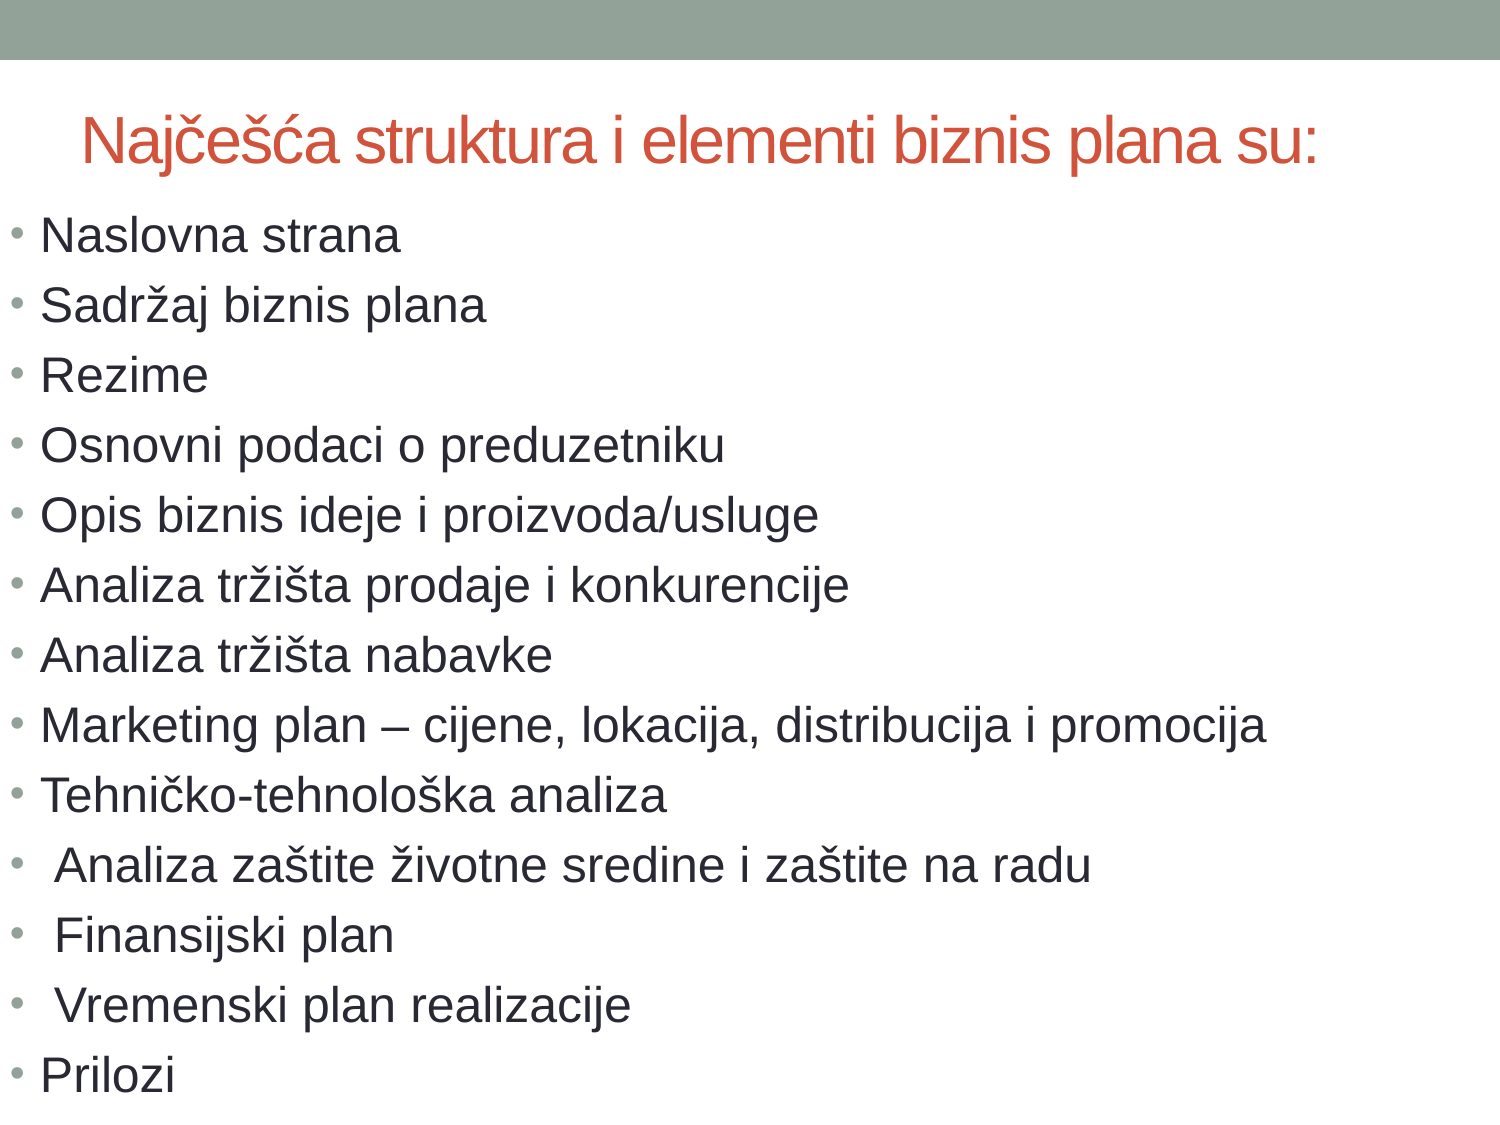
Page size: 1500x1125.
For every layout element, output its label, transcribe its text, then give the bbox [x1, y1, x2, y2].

list Naslovna strana Sadržaj biznis plana Rezime Osnovni podaci o preduzetniku Opis biznis ideje i proizvoda/usluge Analiza tržišta prodaje i konkurencije Analiza tržišta nabavke Marketing plan – cijene, lokacija, distribucija i promocija Tehničko-tehnološka analiza Analiza zaštite životne sredine i zaštite na radu Finansijski plan Vremenski plan realizacije Prilozi [0, 125, 1353, 953]
title Najčešća struktura i elementi biznis plana su: [64, 54, 1415, 219]
